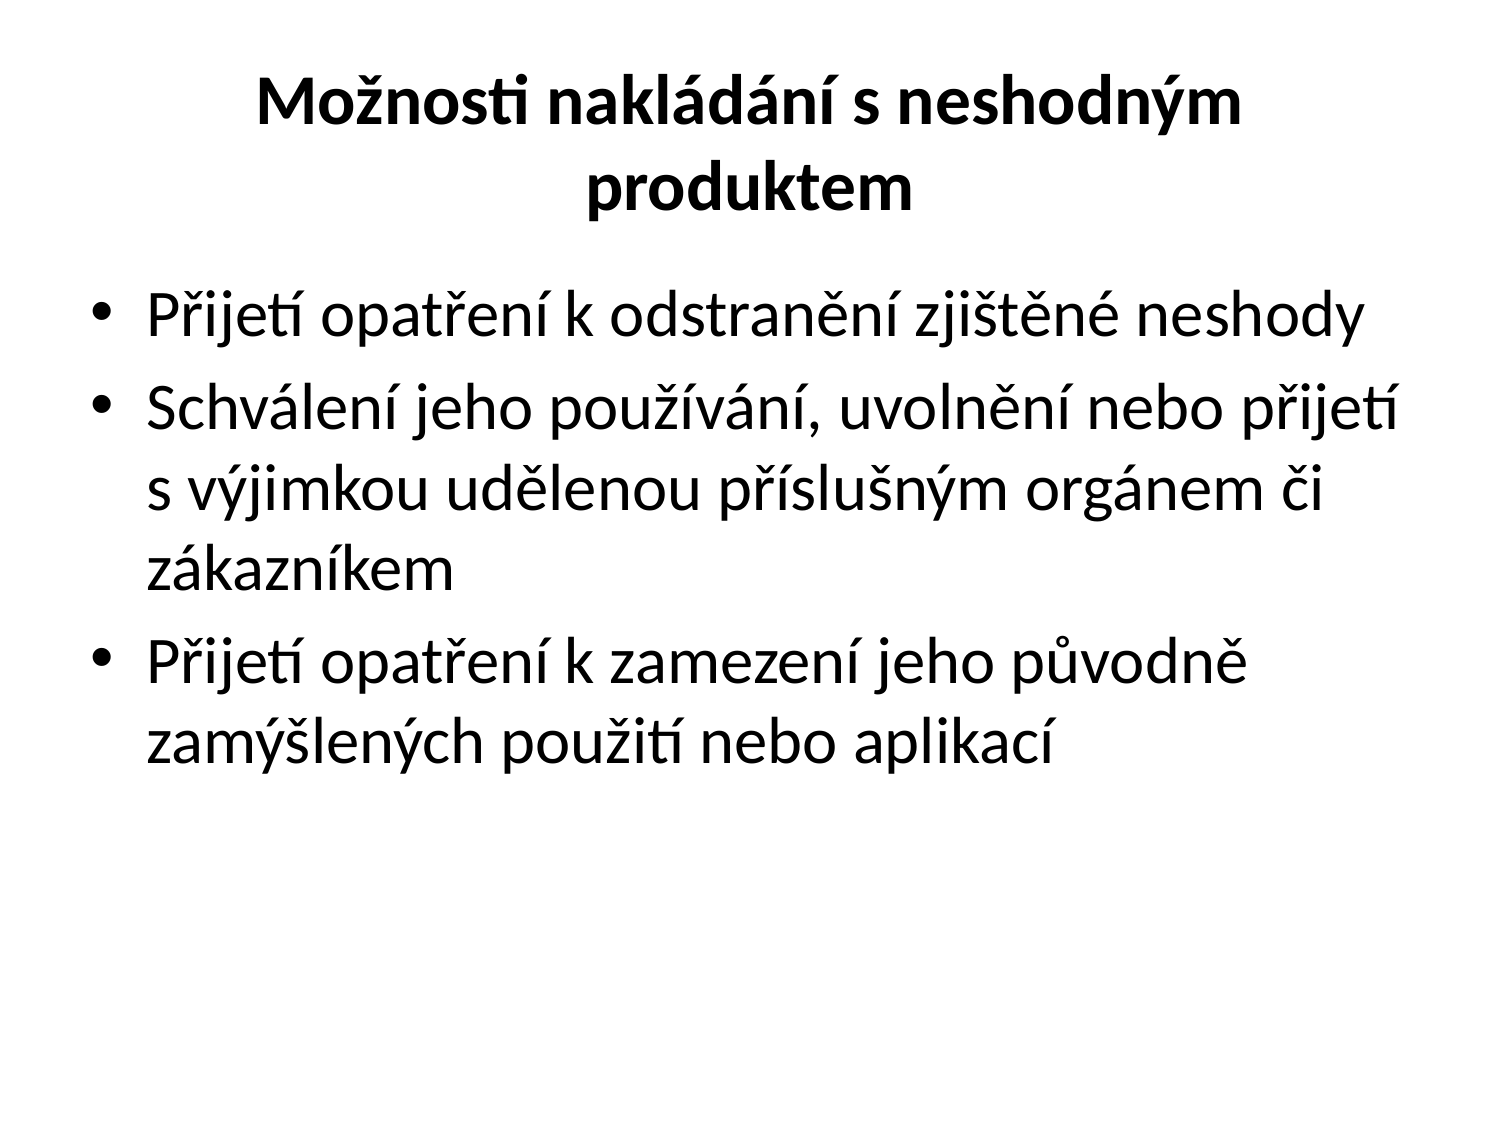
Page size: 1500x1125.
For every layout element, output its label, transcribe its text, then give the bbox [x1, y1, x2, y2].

title Možnosti nakládání s neshodným produktem [75, 45, 1425, 233]
list Přijetí opatření k odstranění zjištěné neshody Schválení jeho používání, uvolnění nebo přijetí s výjimkou udělenou příslušným orgánem či zákazníkem Přijetí opatření k zamezení jeho původně zamýšlených použití nebo aplikací [75, 262, 1425, 1005]
